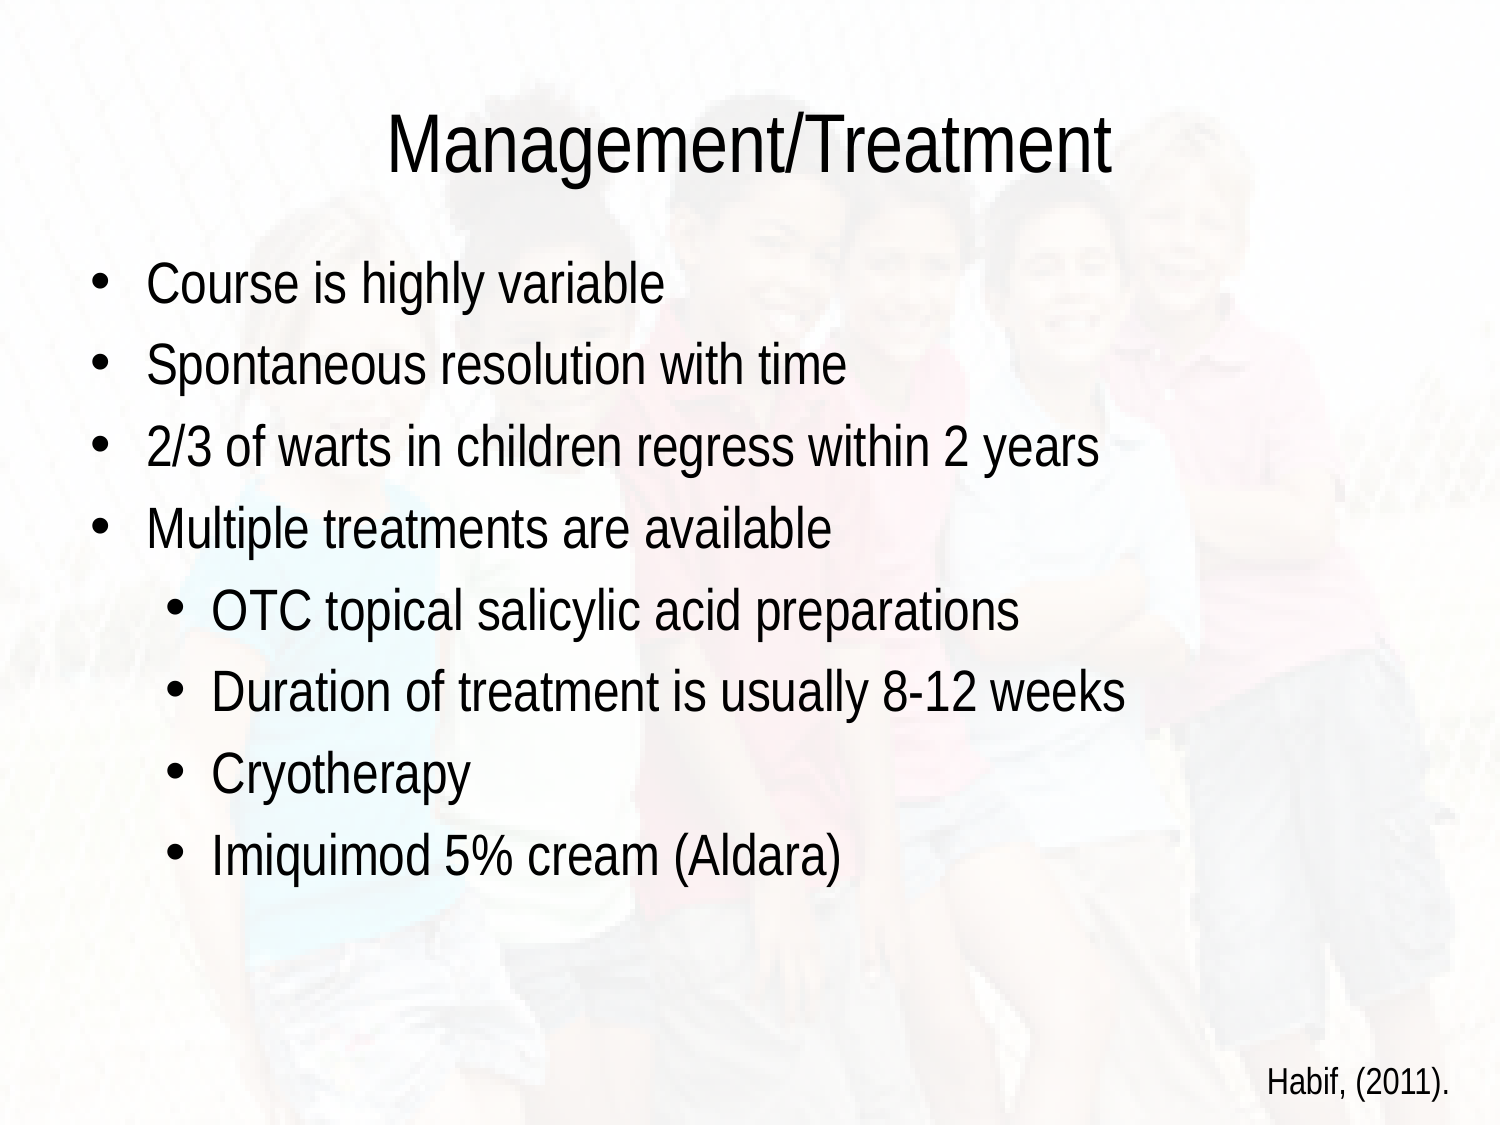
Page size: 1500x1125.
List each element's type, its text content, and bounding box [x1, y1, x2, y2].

list Course is highly variable Spontaneous resolution with time 2/3 of warts in children regress within 2 years Multiple treatments are available OTC topical salicylic acid preparations Duration of treatment is usually 8-12 weeks Cryotherapy Imiquimod 5% cream (Aldara) [75, 237, 1425, 980]
title Management/Treatment [75, 45, 1425, 233]
text_box Habif, (2011). [1251, 1049, 1474, 1110]
